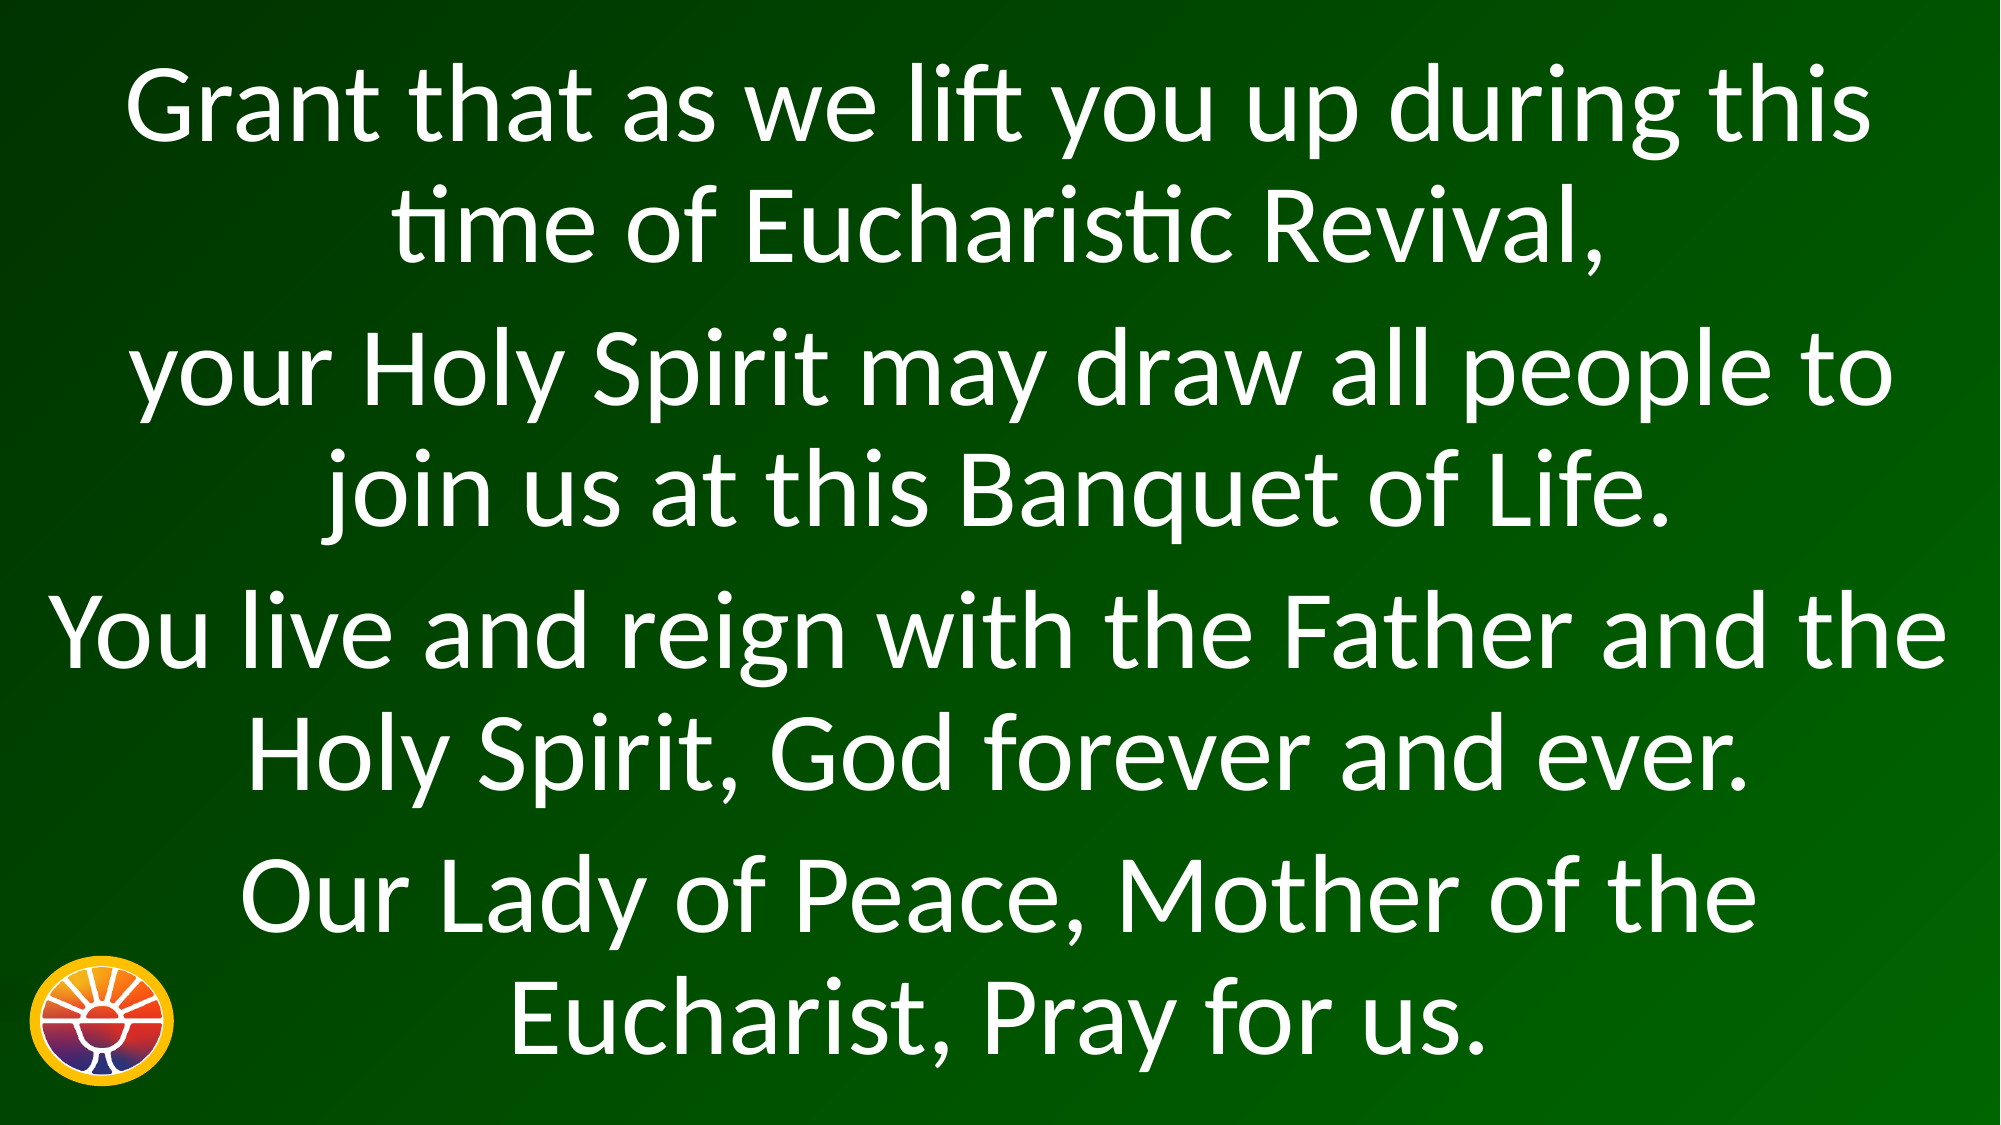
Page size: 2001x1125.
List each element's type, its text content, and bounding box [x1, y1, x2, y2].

picture [34, 960, 169, 1081]
list Grant that as we lift you up during this time of Eucharistic Revival, your Holy Spirit may draw all people to join us at this Banquet of Life. You live and reign with the Father and the Holy Spirit, God forever and ever. Our Lady of Peace, Mother of the Eucharist, Pray for us. [0, 15, 2000, 1108]
